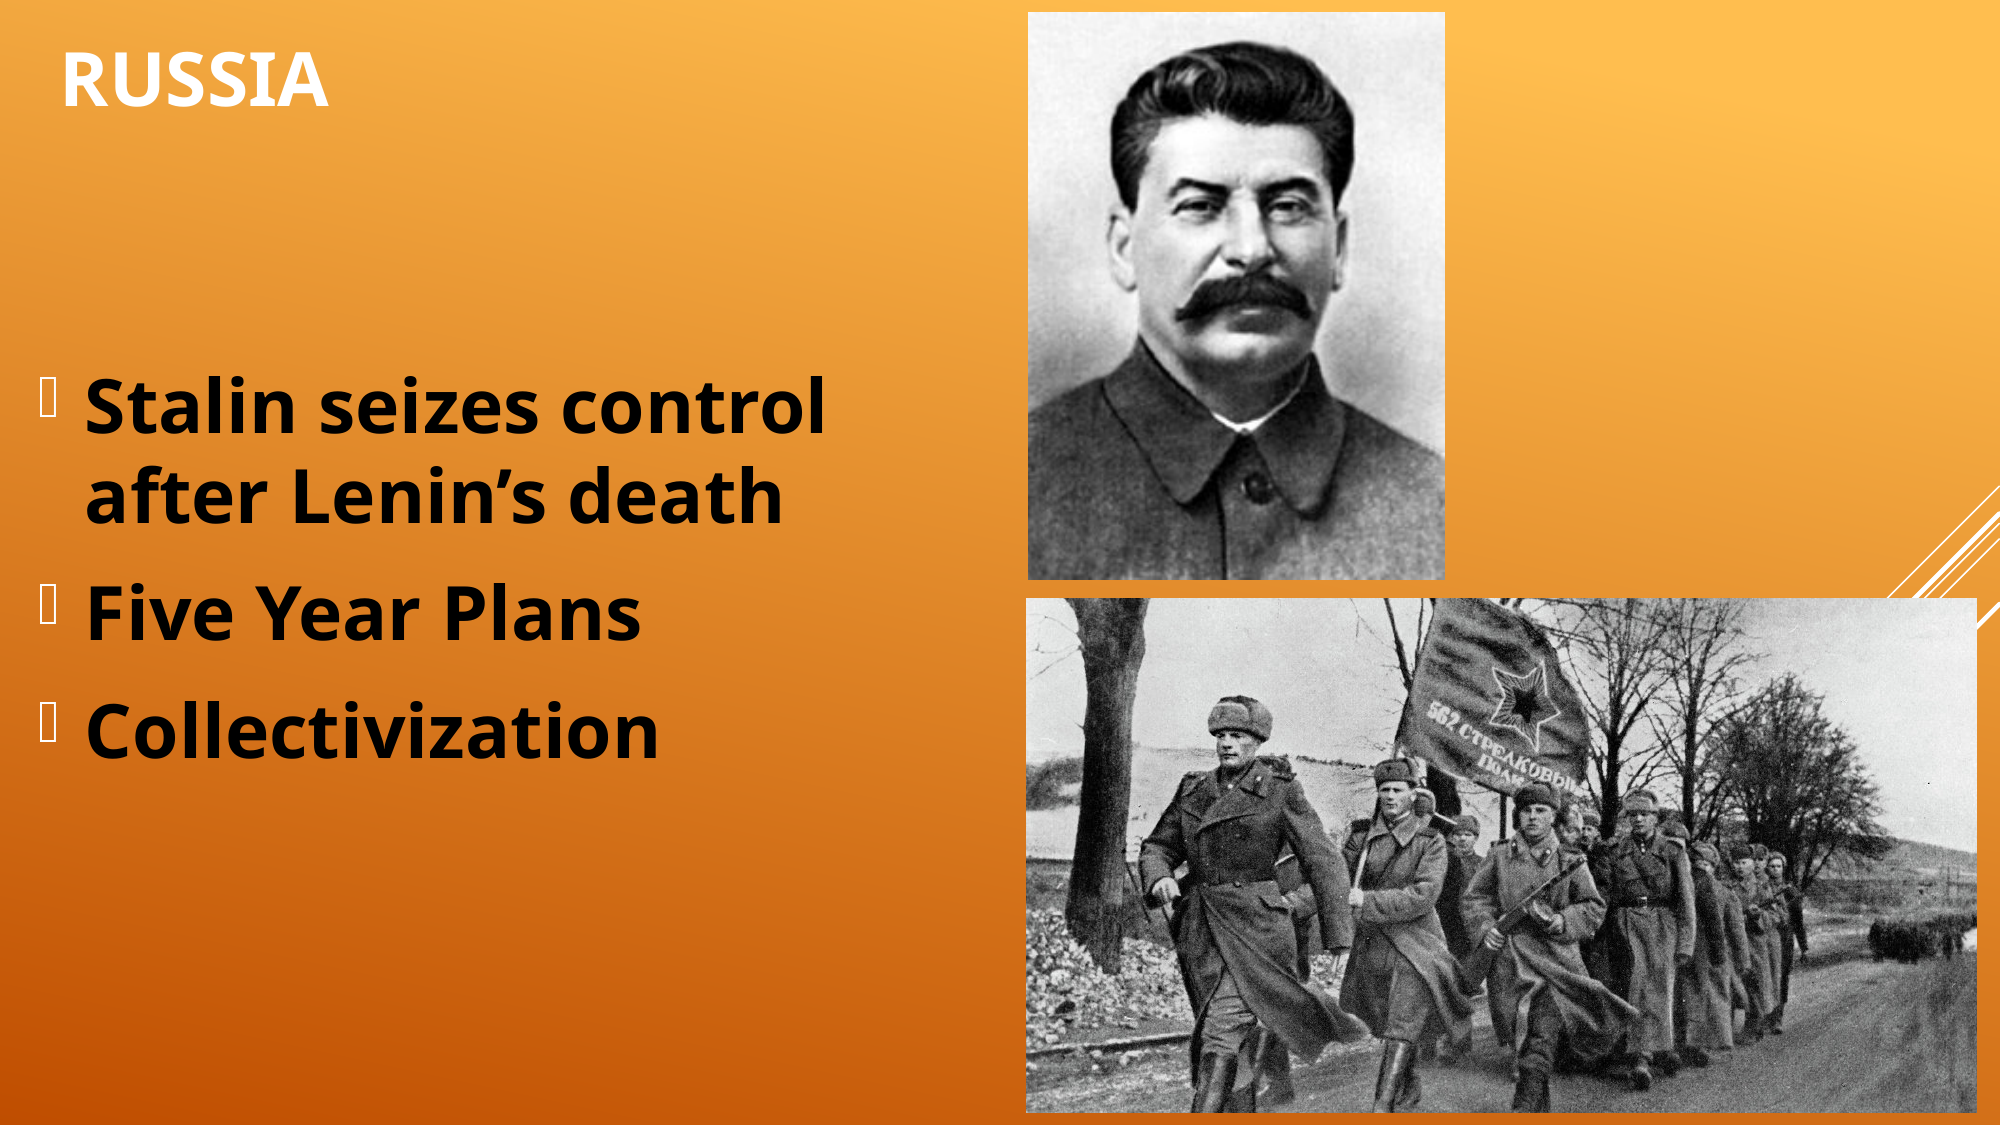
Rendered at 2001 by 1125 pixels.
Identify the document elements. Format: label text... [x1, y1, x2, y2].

list Stalin seizes control after Lenin’s death Five Year Plans Collectivization [23, 188, 1000, 1085]
title Russia [44, 12, 1028, 141]
picture [1026, 597, 1978, 1113]
picture [1028, 12, 1445, 580]
